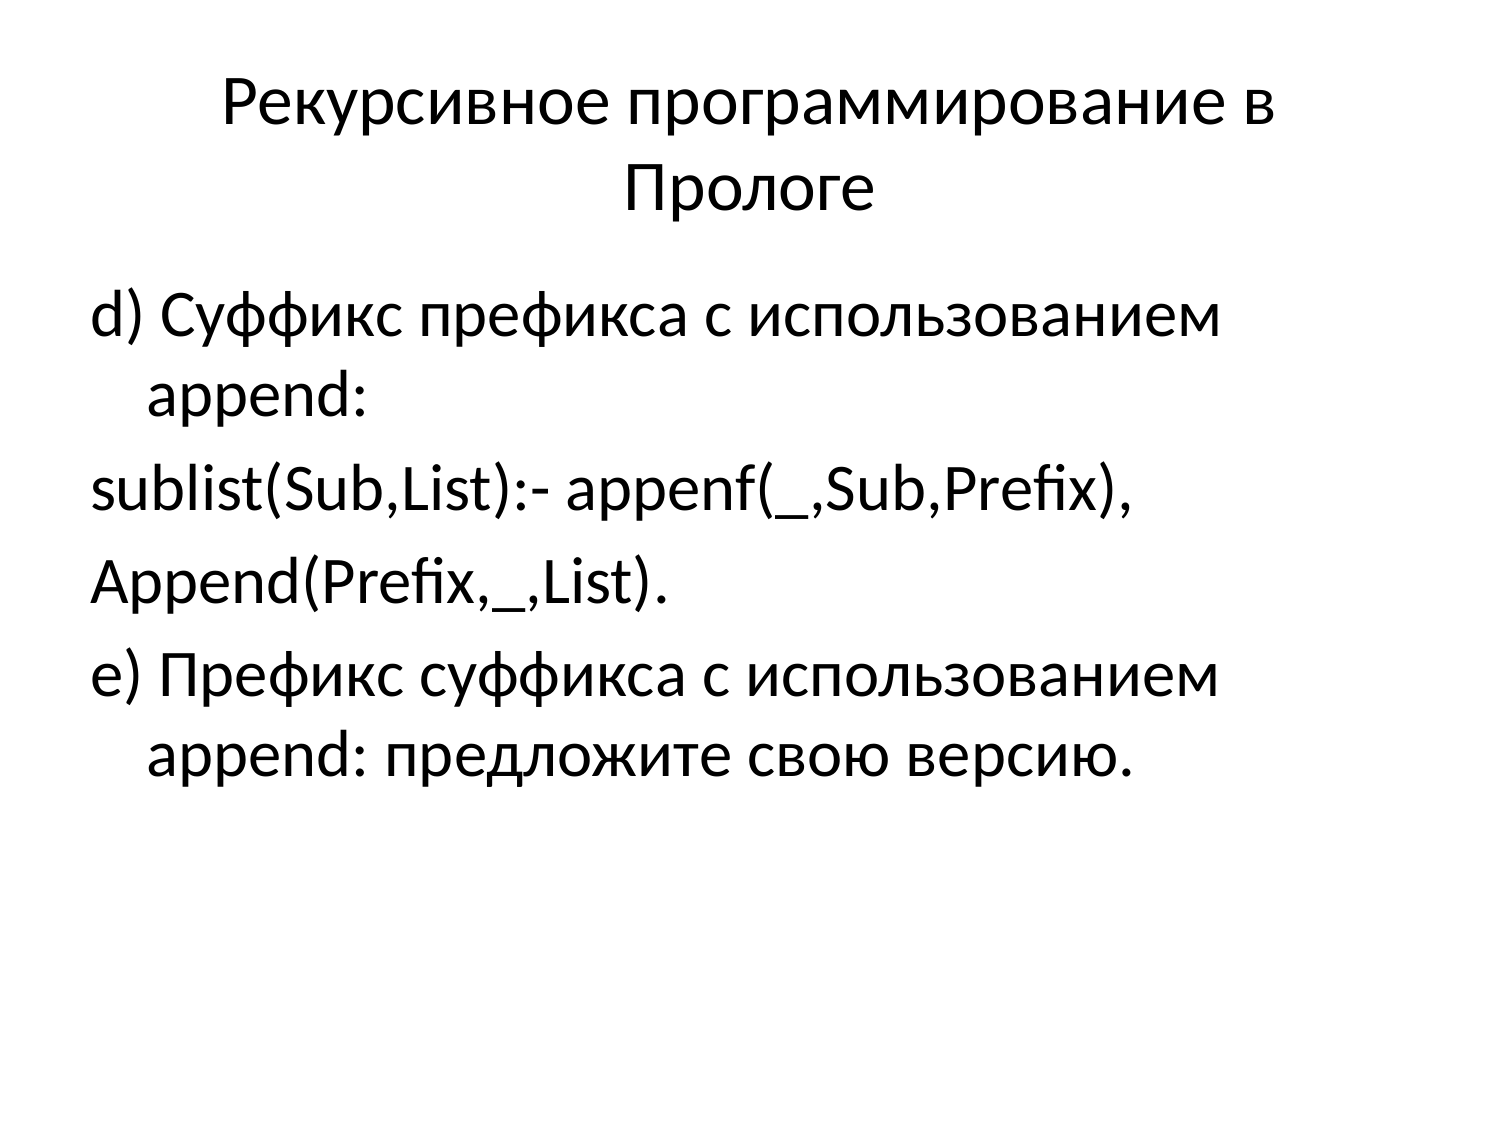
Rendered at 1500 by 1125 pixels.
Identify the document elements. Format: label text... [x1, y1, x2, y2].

list d) Суффикс префикса с использованием append: sublist(Sub,List):- appenf(_,Sub,Prefix), Append(Prefix,_,List). e) Префикс суффикса с использованием append: предложите свою версию. [75, 262, 1425, 1005]
title Рекурсивное программирование в Прологе [75, 45, 1425, 233]
